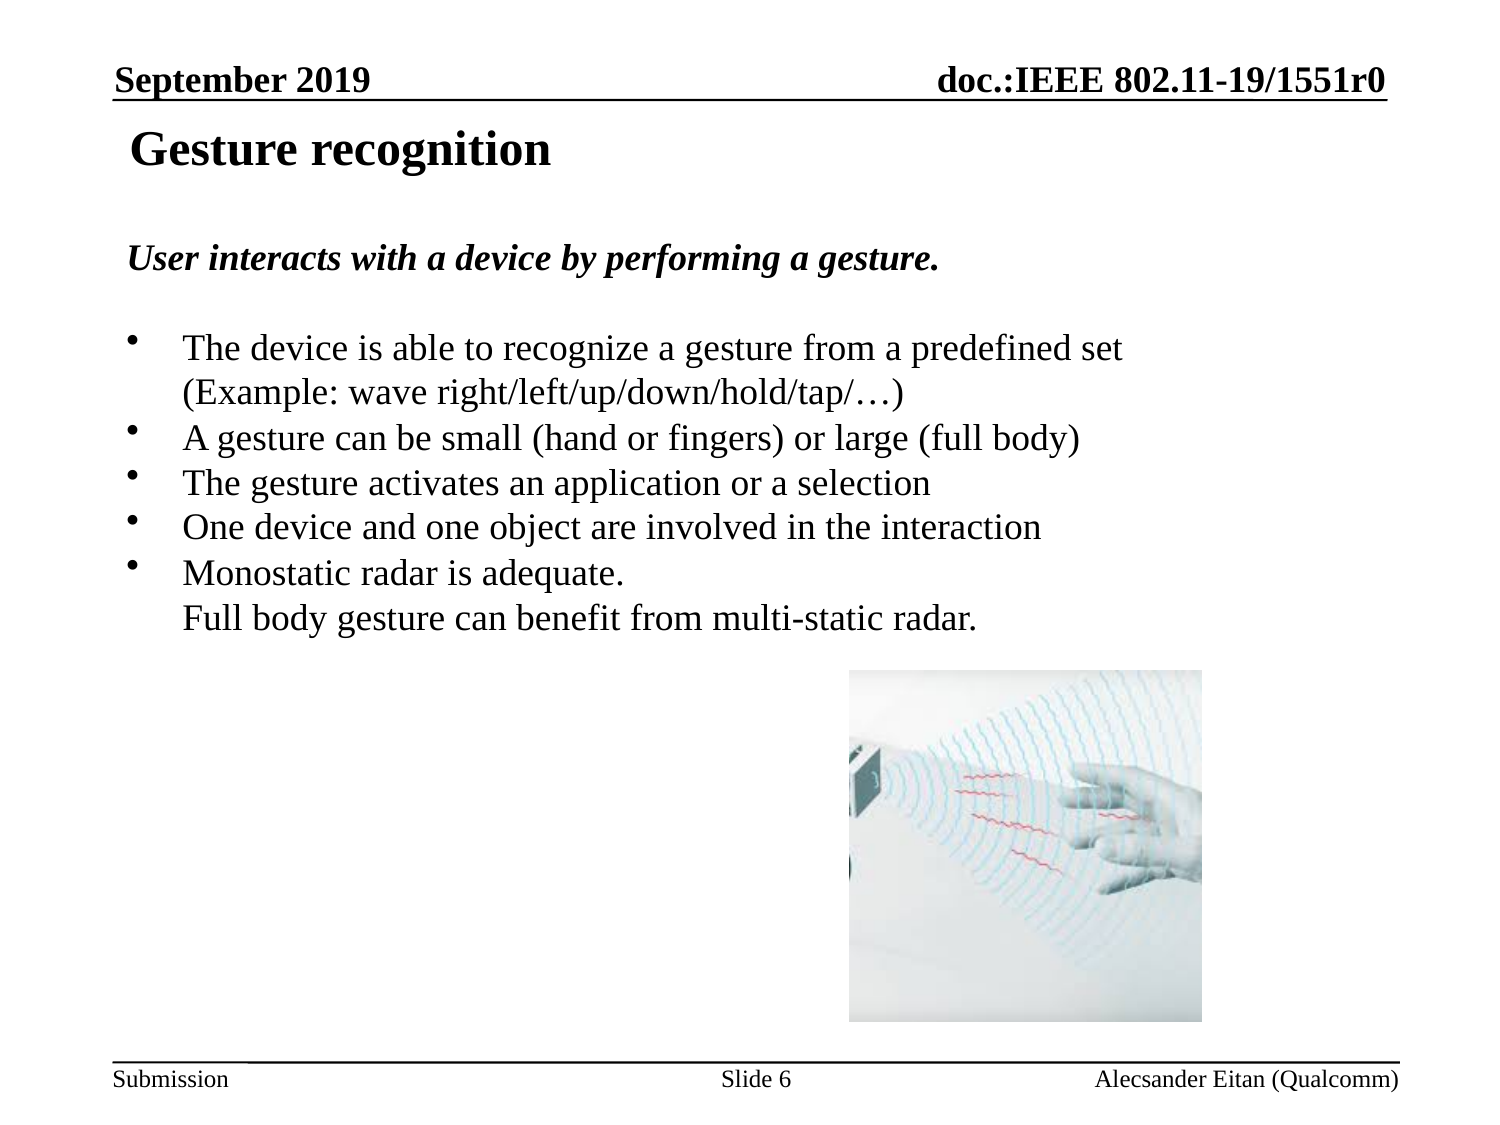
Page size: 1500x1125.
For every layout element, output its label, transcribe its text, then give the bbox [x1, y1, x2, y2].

picture [849, 670, 1202, 1023]
title Gesture recognition [114, 103, 1388, 188]
list User interacts with a device by performing a gesture. The device is able to recognize a gesture from a predefined set (Example: wave right/left/up/down/hold/tap/…) A gesture can be small (hand or fingers) or large (full body) The gesture activates an application or a selection One device and one object are involved in the interaction Monostatic radar is adequate. Full body gesture can benefit from multi-static radar. [111, 224, 1388, 1125]
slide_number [114, 54, 374, 101]
slide_number Slide 6 [712, 1062, 800, 1093]
text_box Alecsander Eitan (Qualcomm) [1094, 1062, 1400, 1093]
